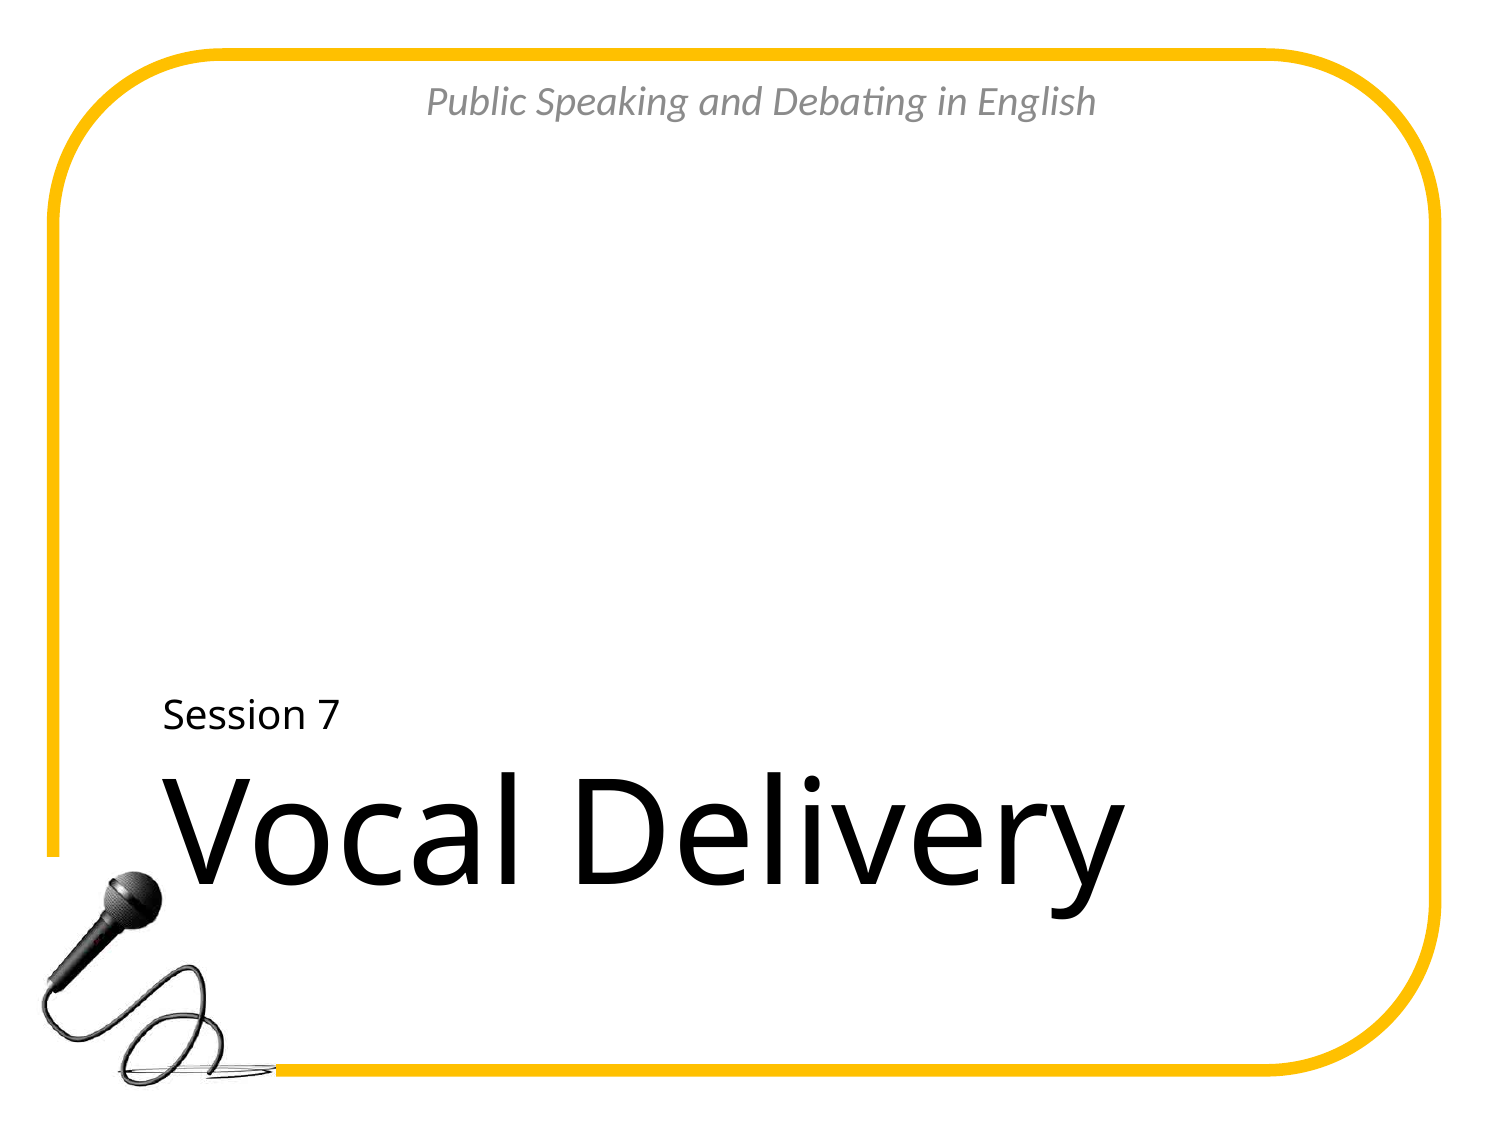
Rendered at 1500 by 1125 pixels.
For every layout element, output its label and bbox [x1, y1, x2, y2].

text_box [29, 54, 1436, 1114]
